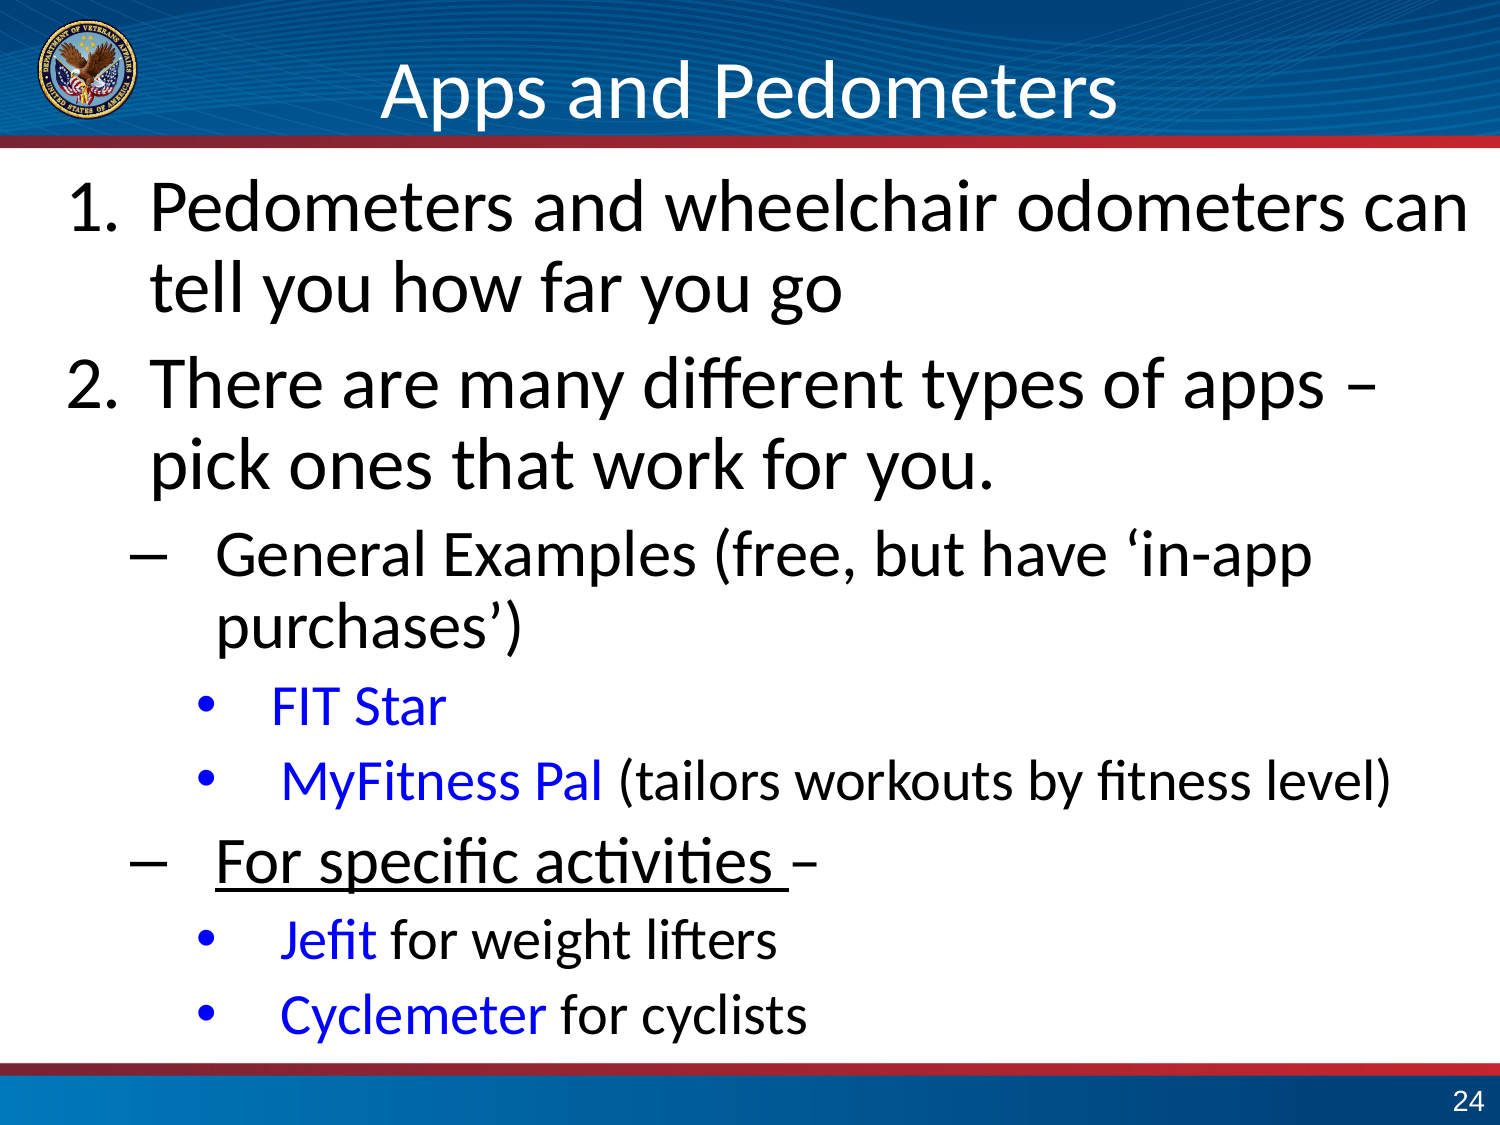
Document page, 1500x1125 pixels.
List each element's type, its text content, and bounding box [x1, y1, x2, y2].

list Pedometers and wheelchair odometers can tell you how far you go There are many different types of apps – pick ones that work for you. General Examples (free, but have ‘in-app purchases’) FIT Star MyFitness Pal (tailors workouts by fitness level) For specific activities – Jefit for weight lifters Cyclemeter for cyclists [50, 159, 1500, 1029]
title Apps and Pedometers [75, 28, 1425, 159]
picture [0, 0, 1500, 1125]
slide_number 23 [1149, 1074, 1500, 1125]
